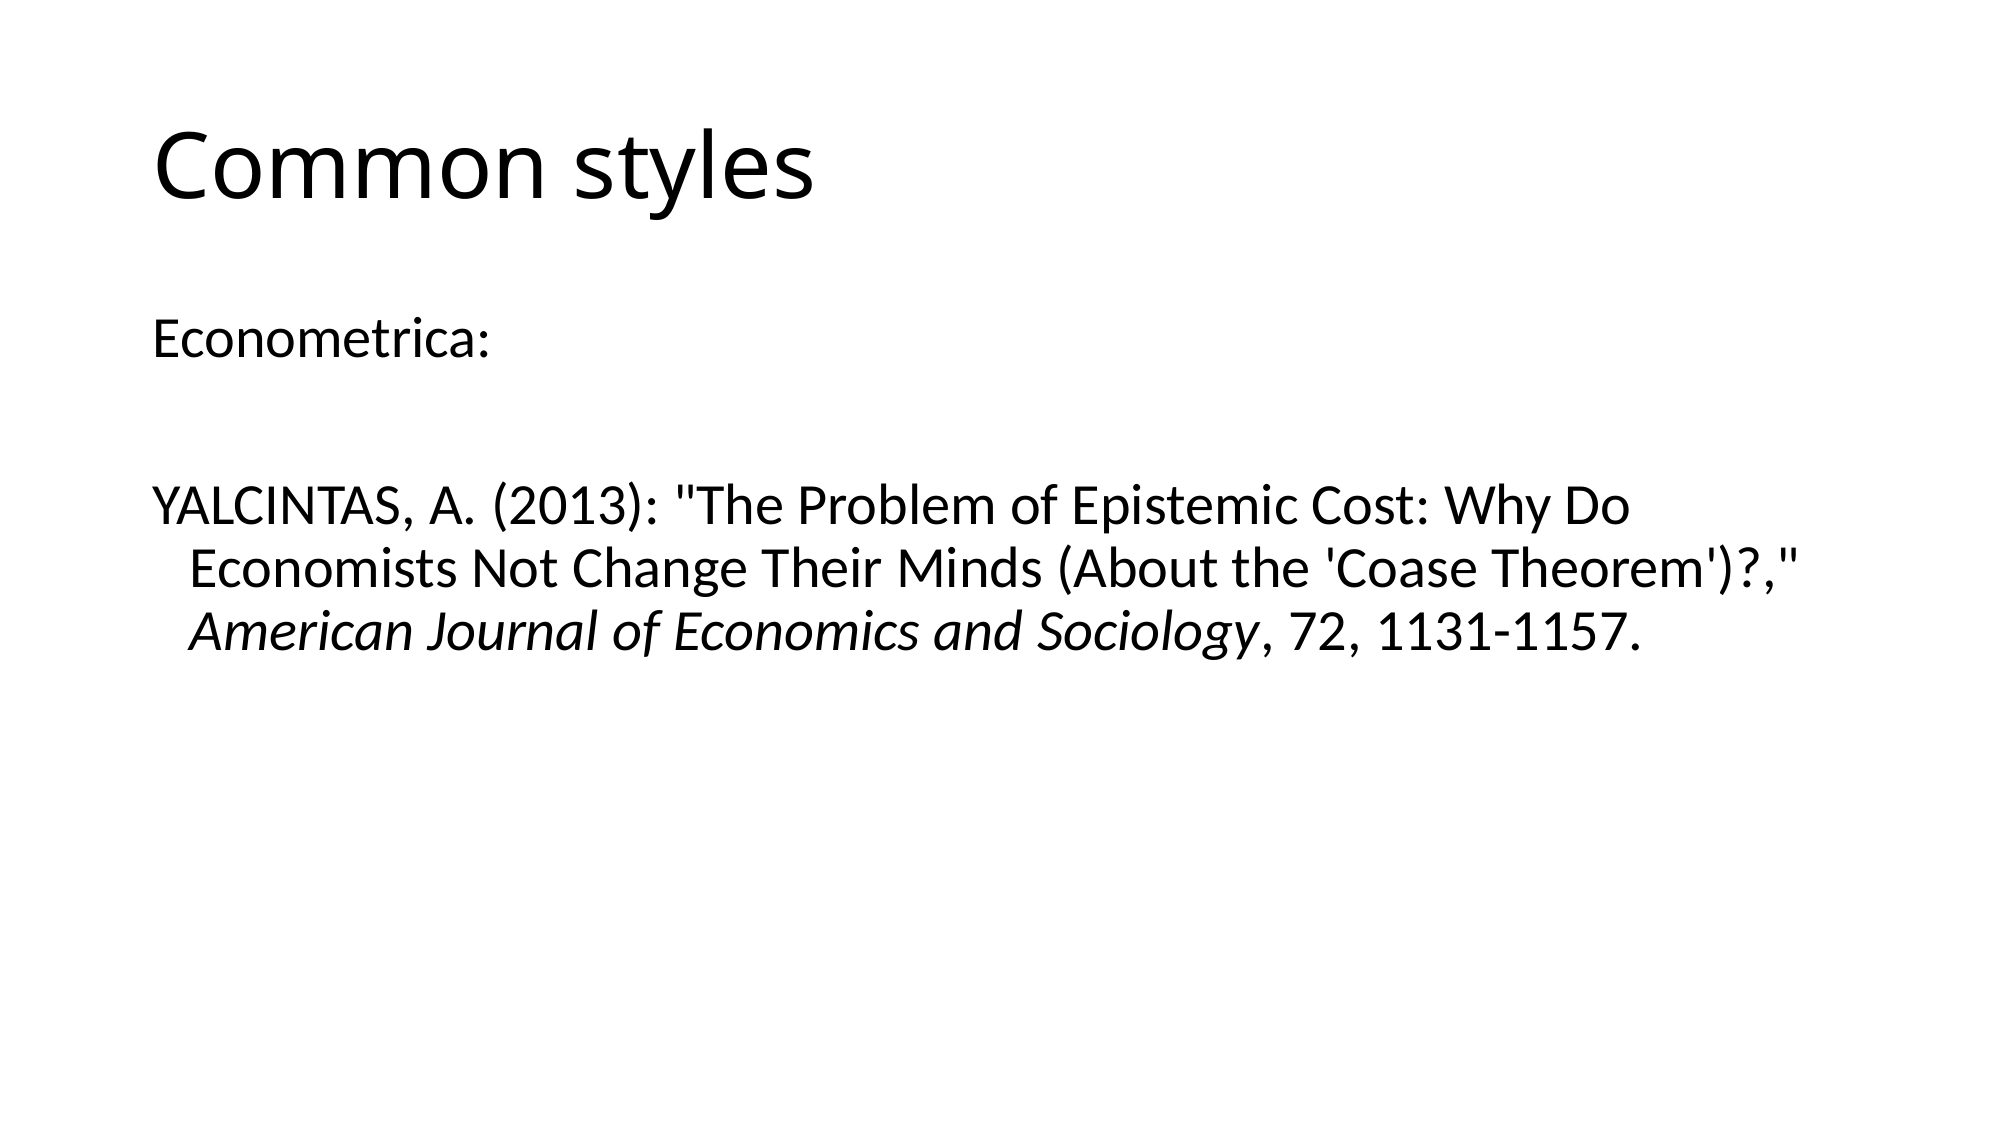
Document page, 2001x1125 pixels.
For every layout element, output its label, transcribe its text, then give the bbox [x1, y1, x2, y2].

title Common styles [137, 59, 1863, 278]
list Econometrica: Yalcintas, A. (2013): "The Problem of Epistemic Cost: Why Do Economists Not Change Their Minds (About the 'Coase Theorem')?," American Journal of Economics and Sociology, 72, 1131-1157. [137, 299, 1863, 1014]
